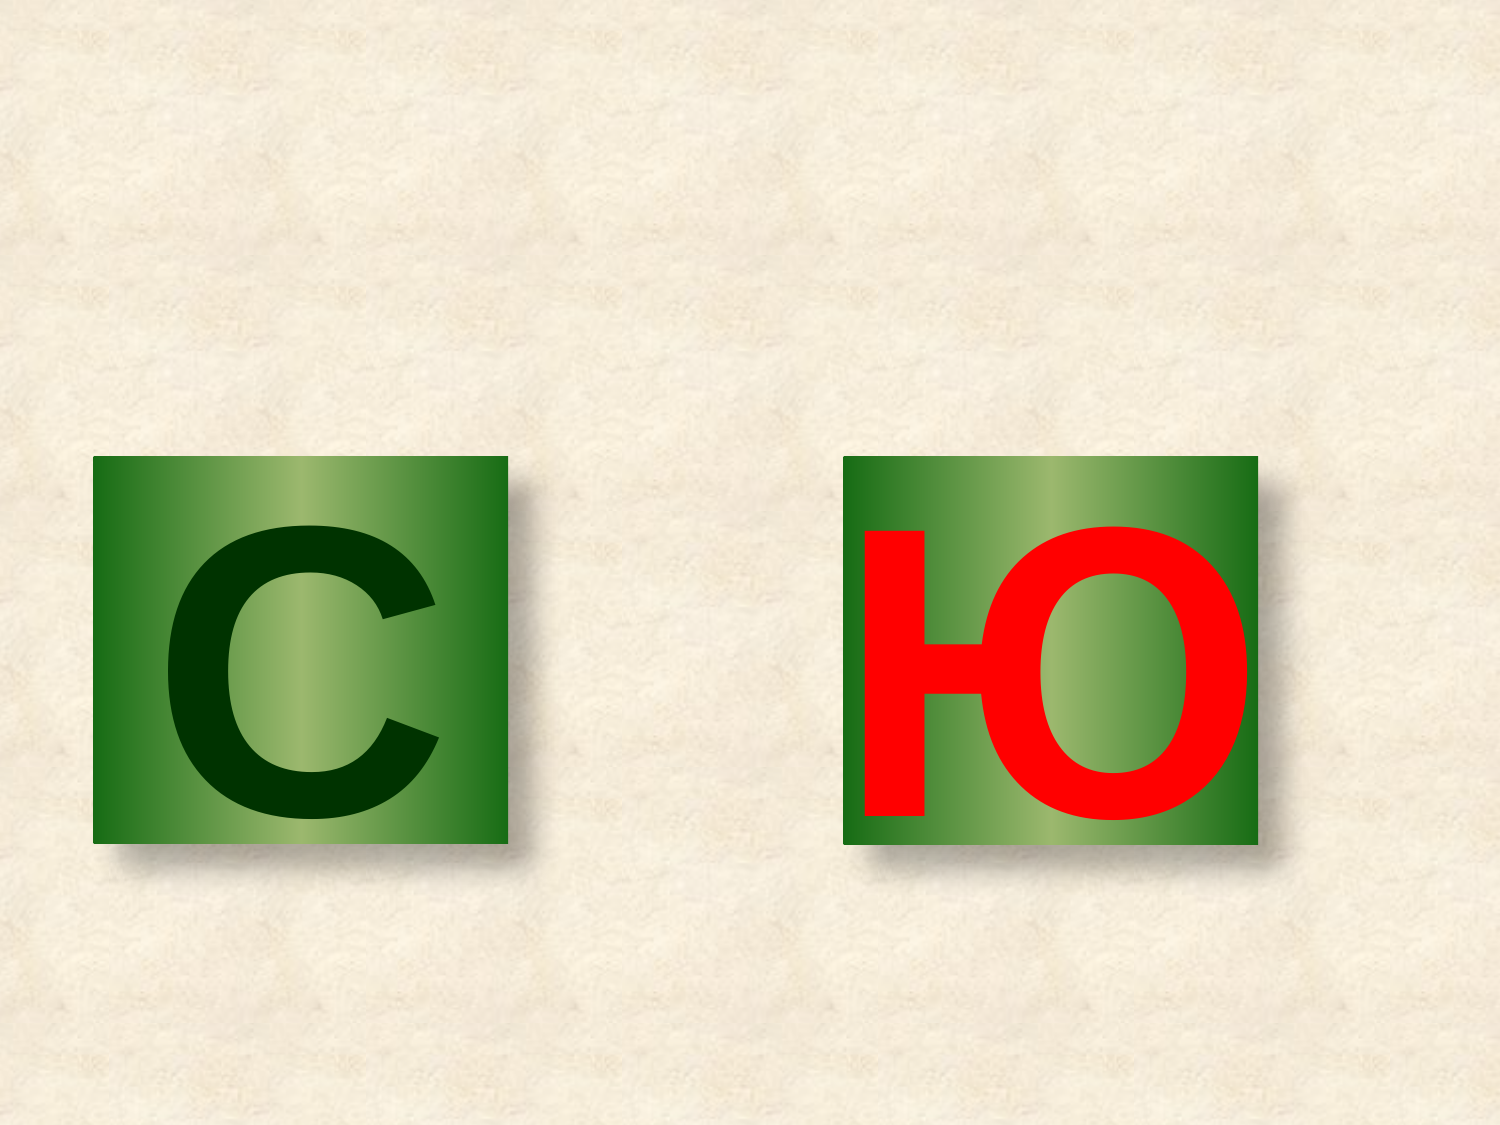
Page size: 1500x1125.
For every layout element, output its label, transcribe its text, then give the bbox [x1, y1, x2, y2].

text_box Ю [843, 456, 1259, 845]
text_box С [93, 456, 509, 844]
